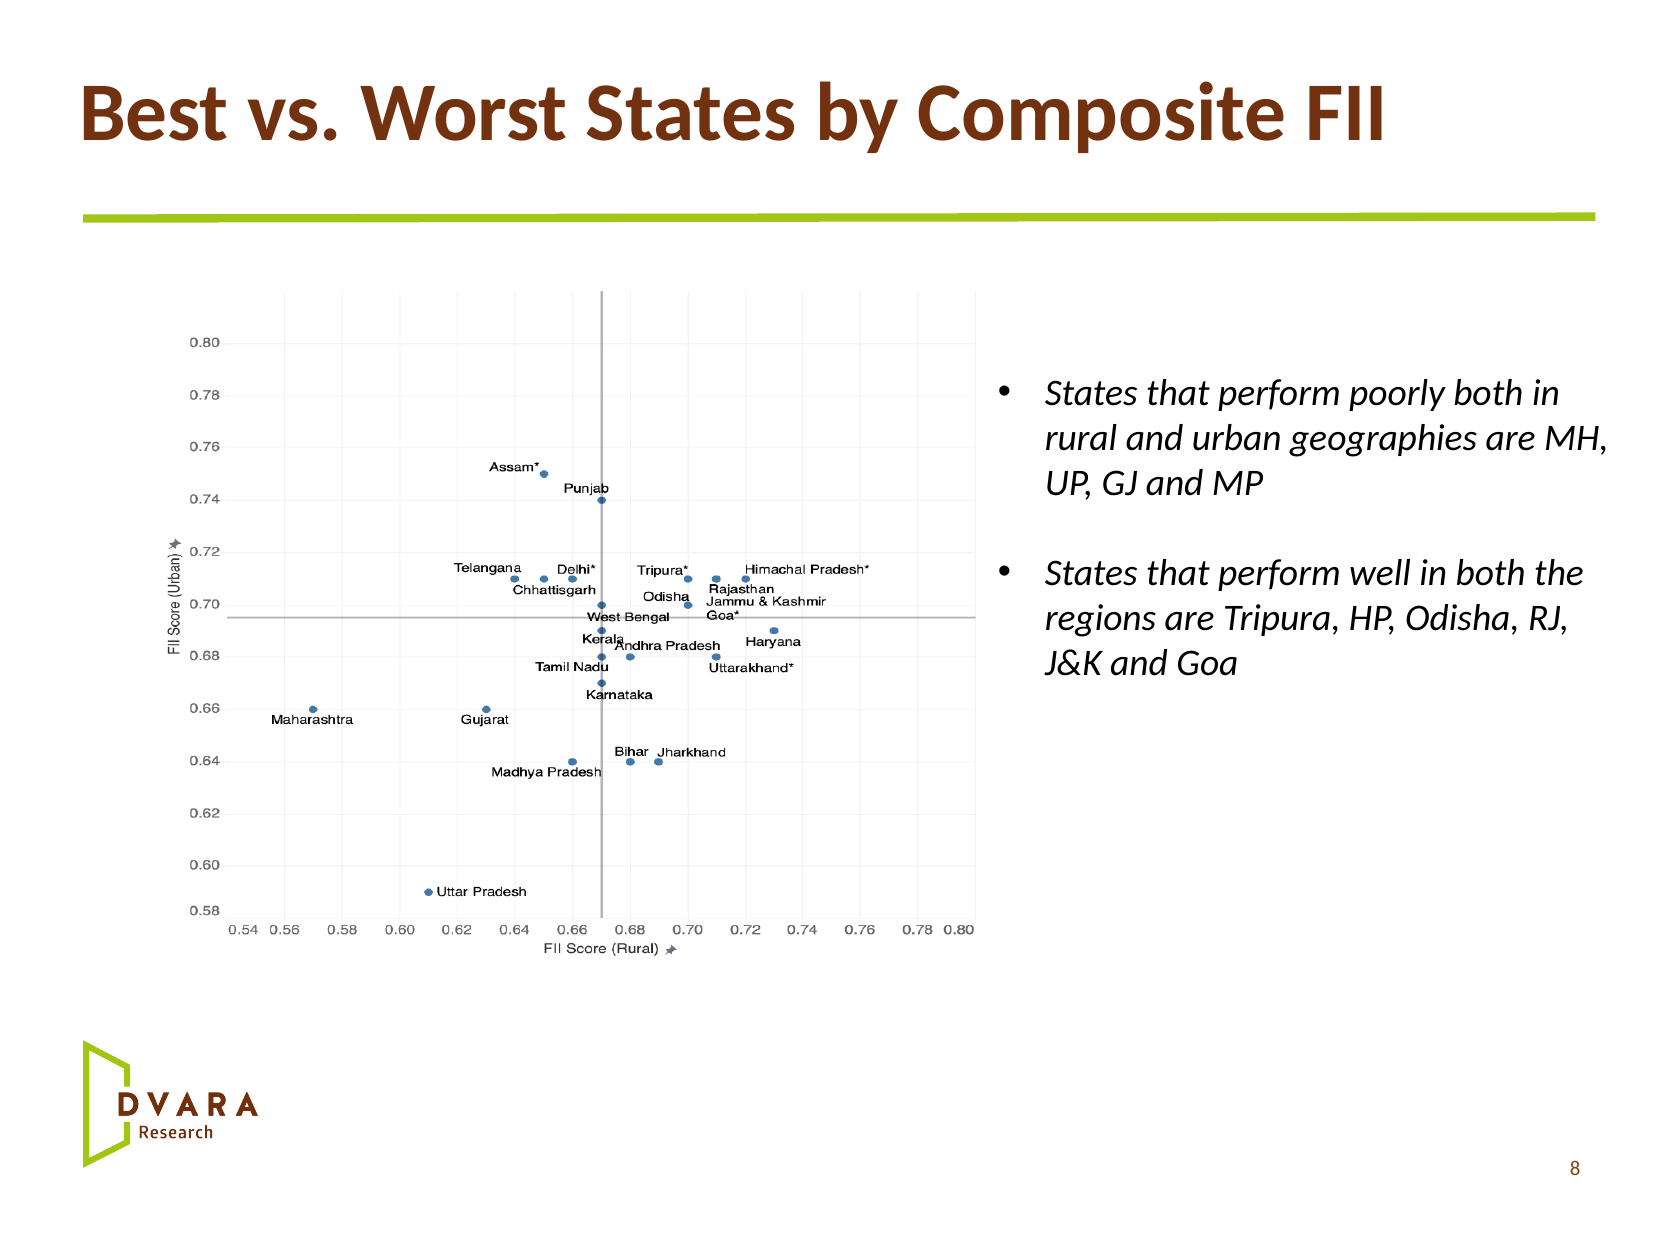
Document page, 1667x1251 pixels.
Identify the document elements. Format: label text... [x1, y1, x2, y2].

text_box States that perform poorly both in rural and urban geographies are MH, UP, GJ and MP States that perform well in both the regions are Tripura, HP, Odisha, RJ, J&K and Goa [1032, 360, 1646, 691]
picture [83, 1040, 258, 1168]
title Best vs. Worst States by Composite FII [79, 67, 1517, 254]
slide_number 8 [1533, 1134, 1596, 1201]
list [159, 290, 1032, 960]
